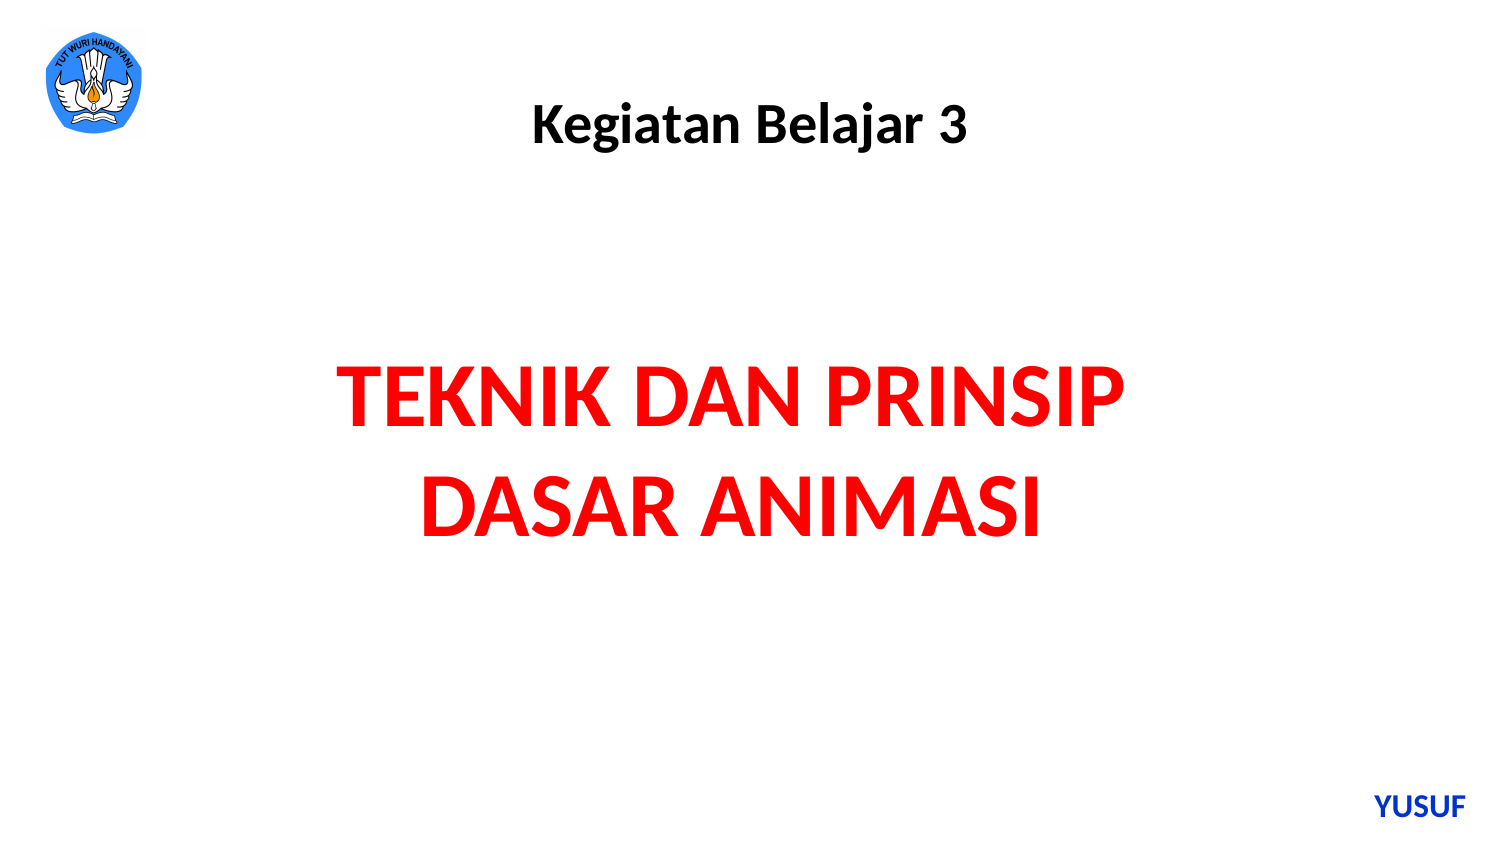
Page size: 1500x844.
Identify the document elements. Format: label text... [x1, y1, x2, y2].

text_box Kegiatan Belajar 3 [328, 78, 1172, 163]
picture [41, 26, 147, 139]
text_box TEKNIK DAN PRINSIP DASAR ANIMASI [230, 327, 1235, 562]
